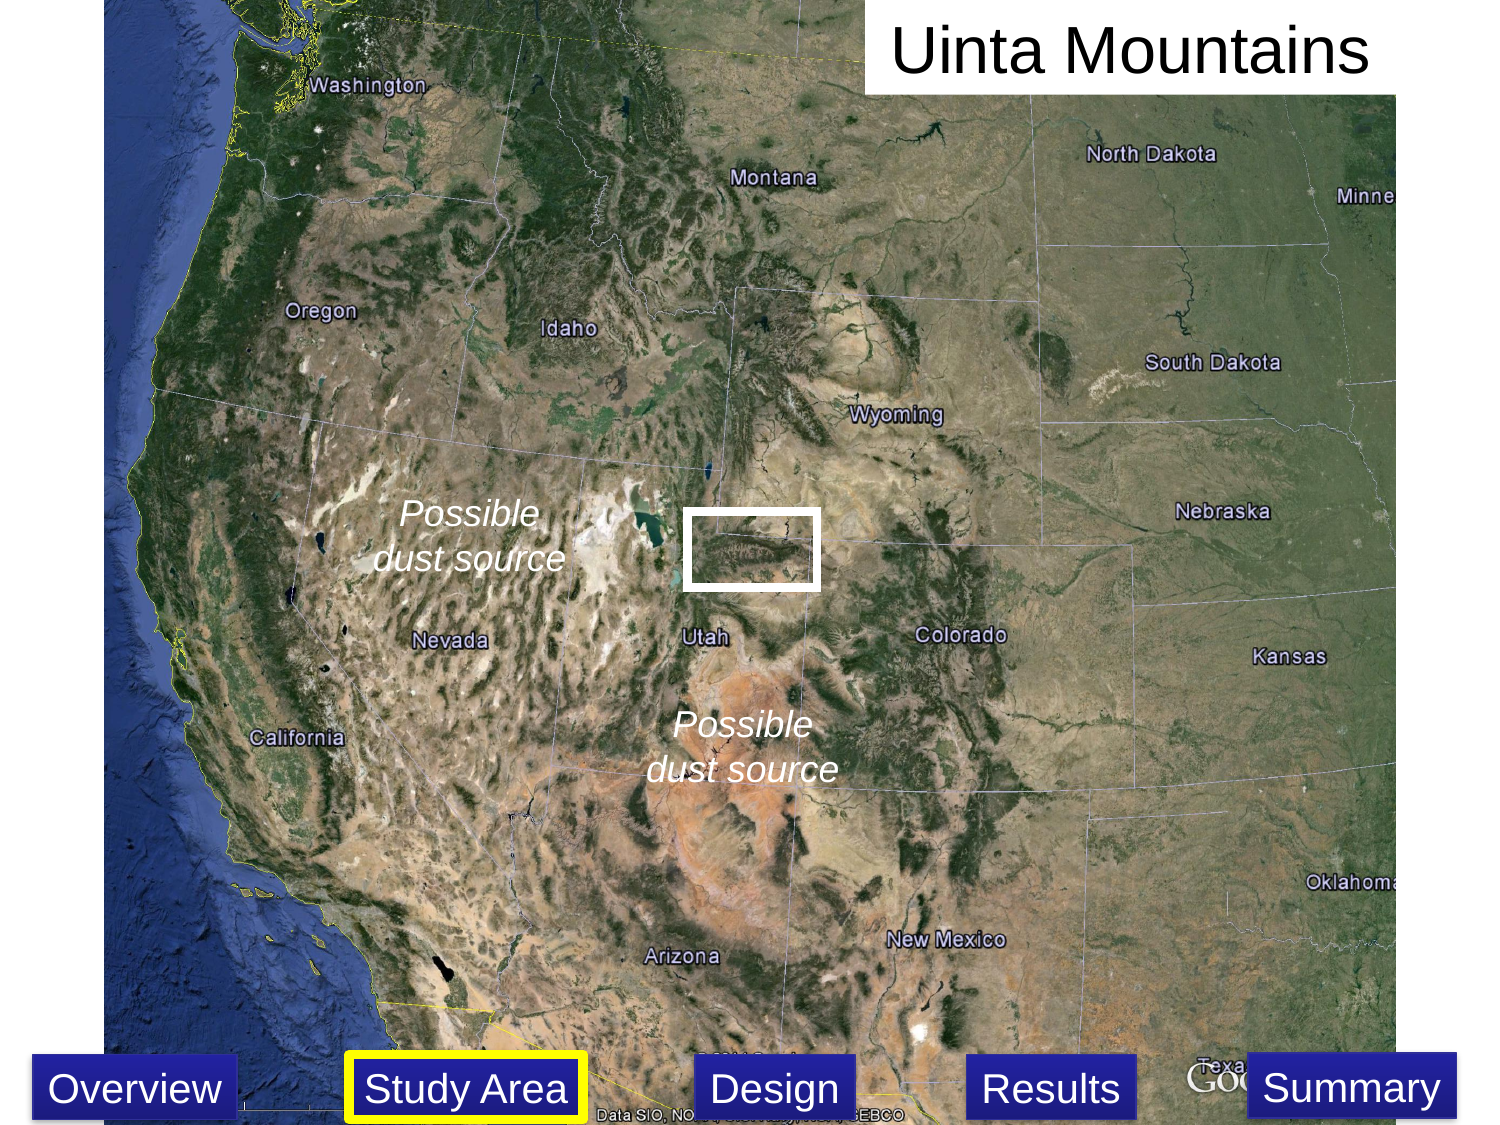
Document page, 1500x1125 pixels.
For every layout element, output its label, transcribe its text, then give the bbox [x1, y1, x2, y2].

text_box Overview [32, 1054, 98, 1120]
text_box Summary [1401, 1052, 1457, 1119]
picture [103, 0, 1397, 1125]
